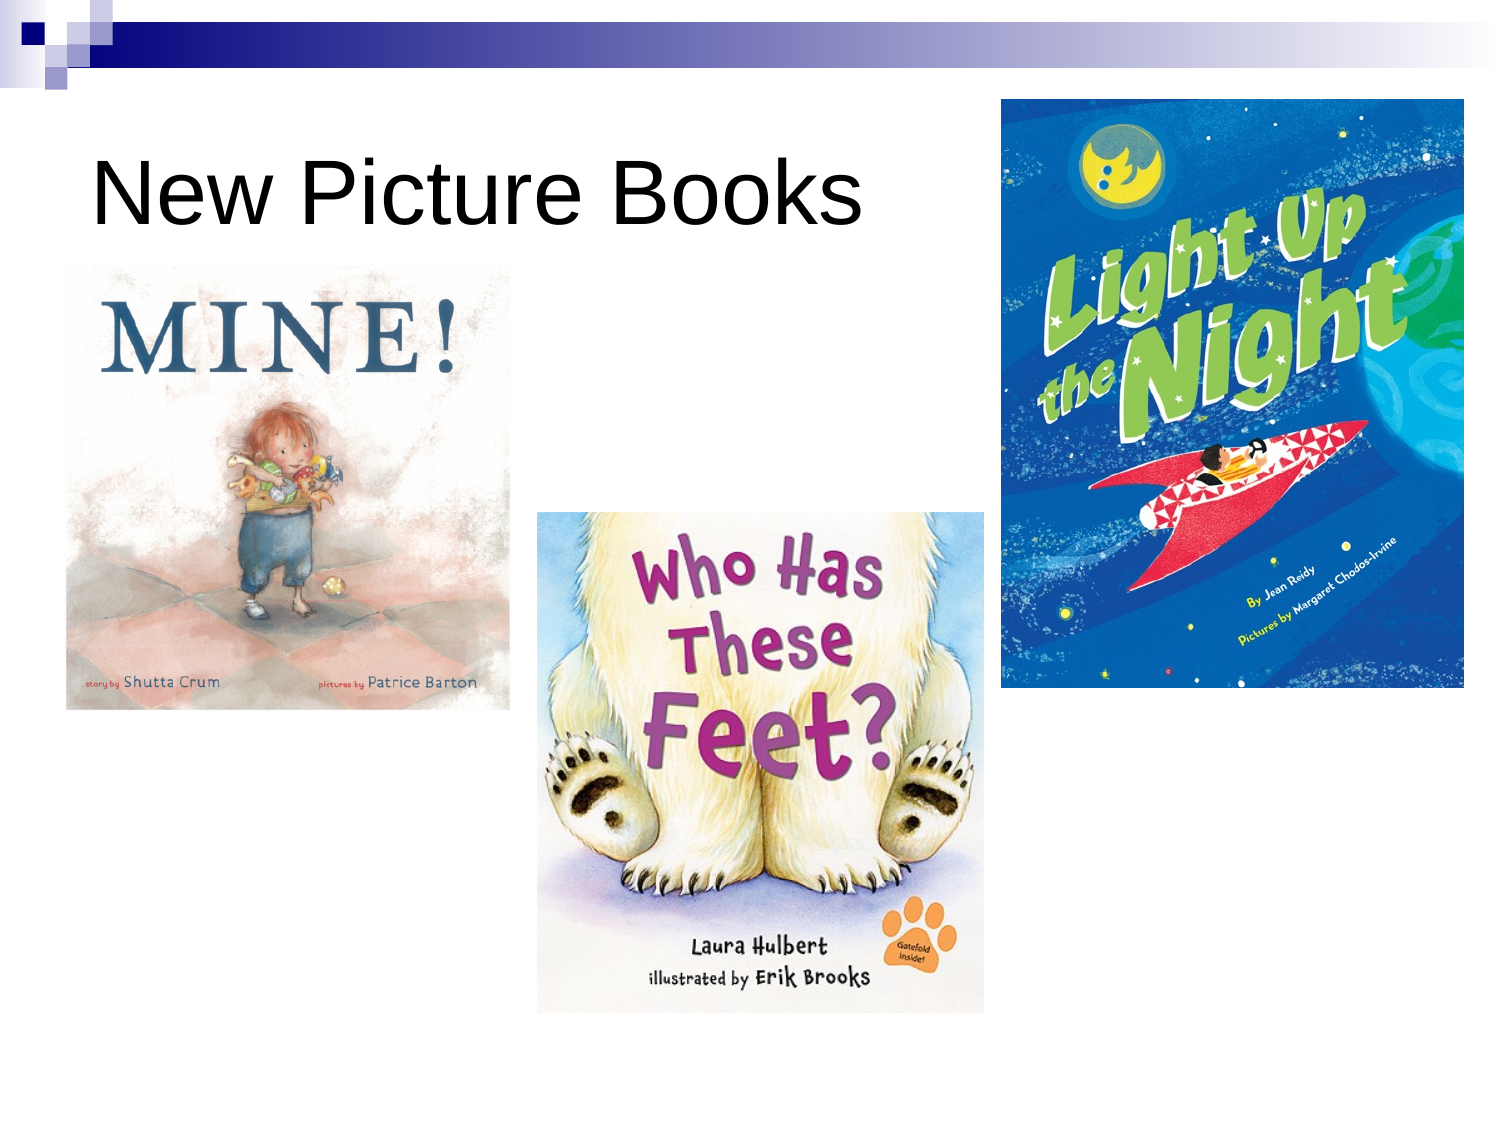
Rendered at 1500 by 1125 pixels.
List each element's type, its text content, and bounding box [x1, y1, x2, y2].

picture [62, 262, 513, 713]
picture [537, 512, 985, 1013]
title New Picture Books [74, 74, 1426, 301]
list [1001, 99, 1464, 688]
